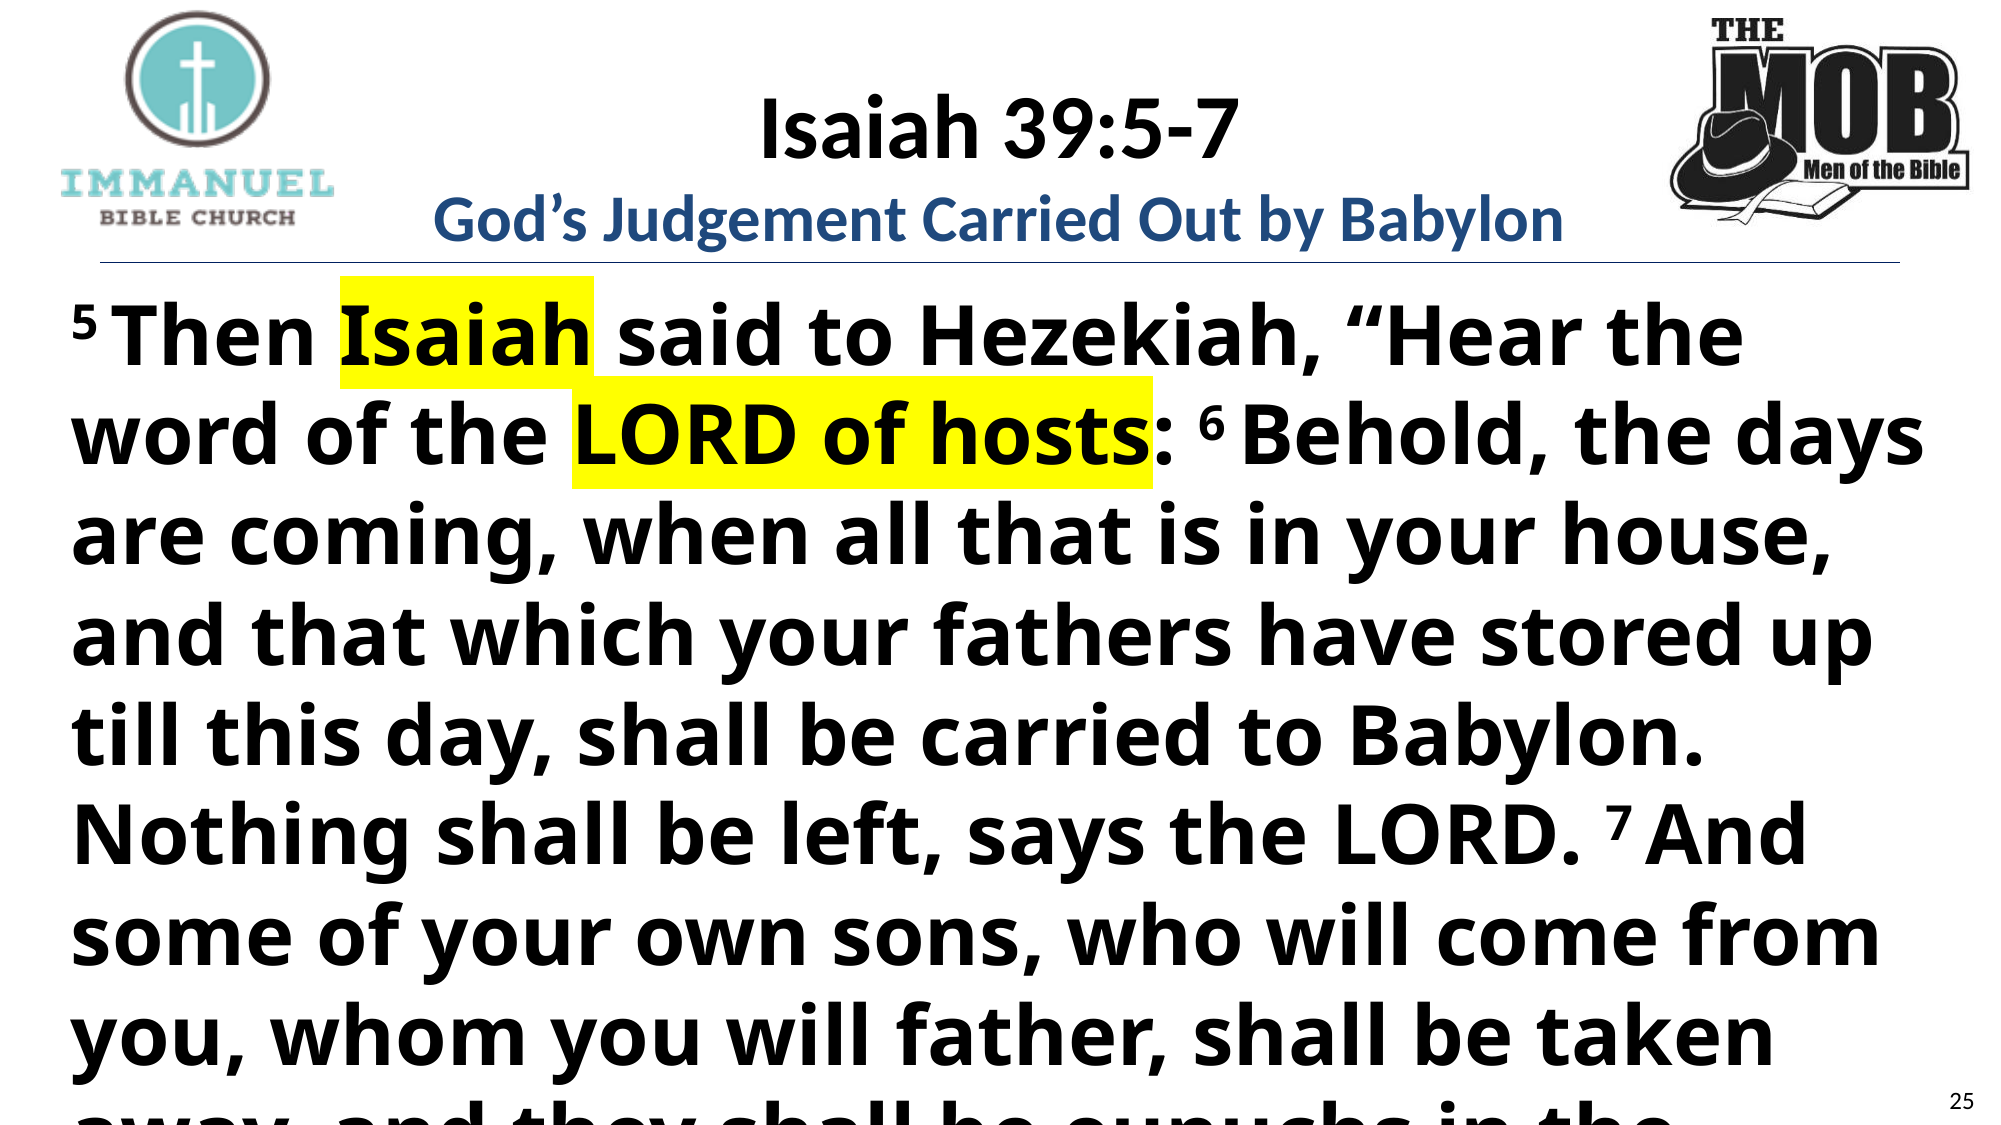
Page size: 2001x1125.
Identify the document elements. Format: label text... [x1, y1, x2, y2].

list 5 Then Isaiah said to Hezekiah, “Hear the word of the Lord of hosts: 6 Behold, the days are coming, when all that is in your house, and that which your fathers have stored up till this day, shall be carried to Babylon. Nothing shall be left, says the Lord. 7 And some of your own sons, who will come from you, whom you will father, shall be taken away, and they shall be eunuchs in the palace of the king of Babylon.” [55, 274, 1968, 1092]
title Isaiah 39:5-7 [99, 27, 1900, 216]
picture [1662, 18, 1975, 228]
picture [58, 0, 338, 250]
text_box God’s Judgement Carried Out by Babylon [396, 167, 1604, 261]
slide_number 25 [1839, 1069, 1990, 1125]
